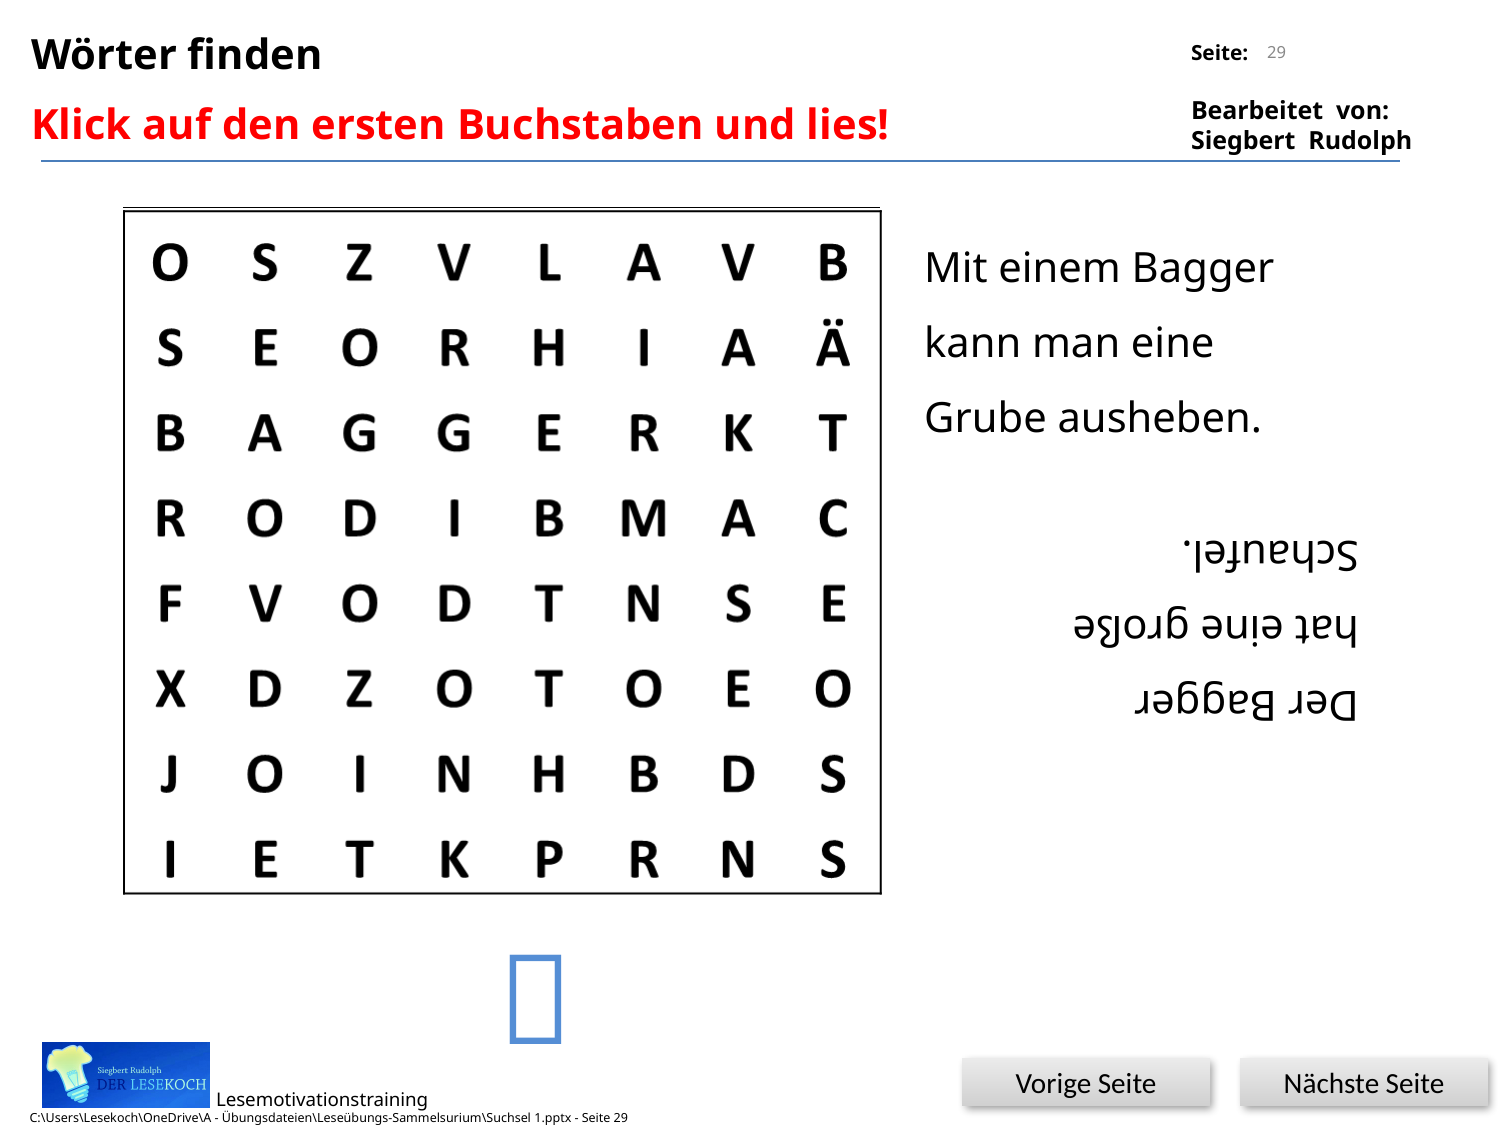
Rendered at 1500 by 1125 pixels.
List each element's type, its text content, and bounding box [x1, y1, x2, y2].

text_box Nächste Seite [1239, 1057, 1489, 1106]
text_box Mit einem Bagger kann man eine Grube ausheben. [909, 208, 1290, 448]
text_box  [483, 937, 589, 1077]
text_box Wörter finden Klick auf den ersten Buchstaben und lies! [16, 20, 906, 156]
text_box C:\Users\Lesekoch\OneDrive\A - Übungsdateien\Leseübungs-Sammelsurium\Suchsel 1.pptx - Seite 29 [14, 1102, 643, 1125]
text_box Vorige Seite [961, 1057, 1211, 1106]
slide_number 29 [951, 23, 1301, 83]
picture [115, 207, 888, 929]
text_box Der Bagger hat eine große Schaufel. [1046, 526, 1374, 766]
picture [42, 1042, 210, 1102]
